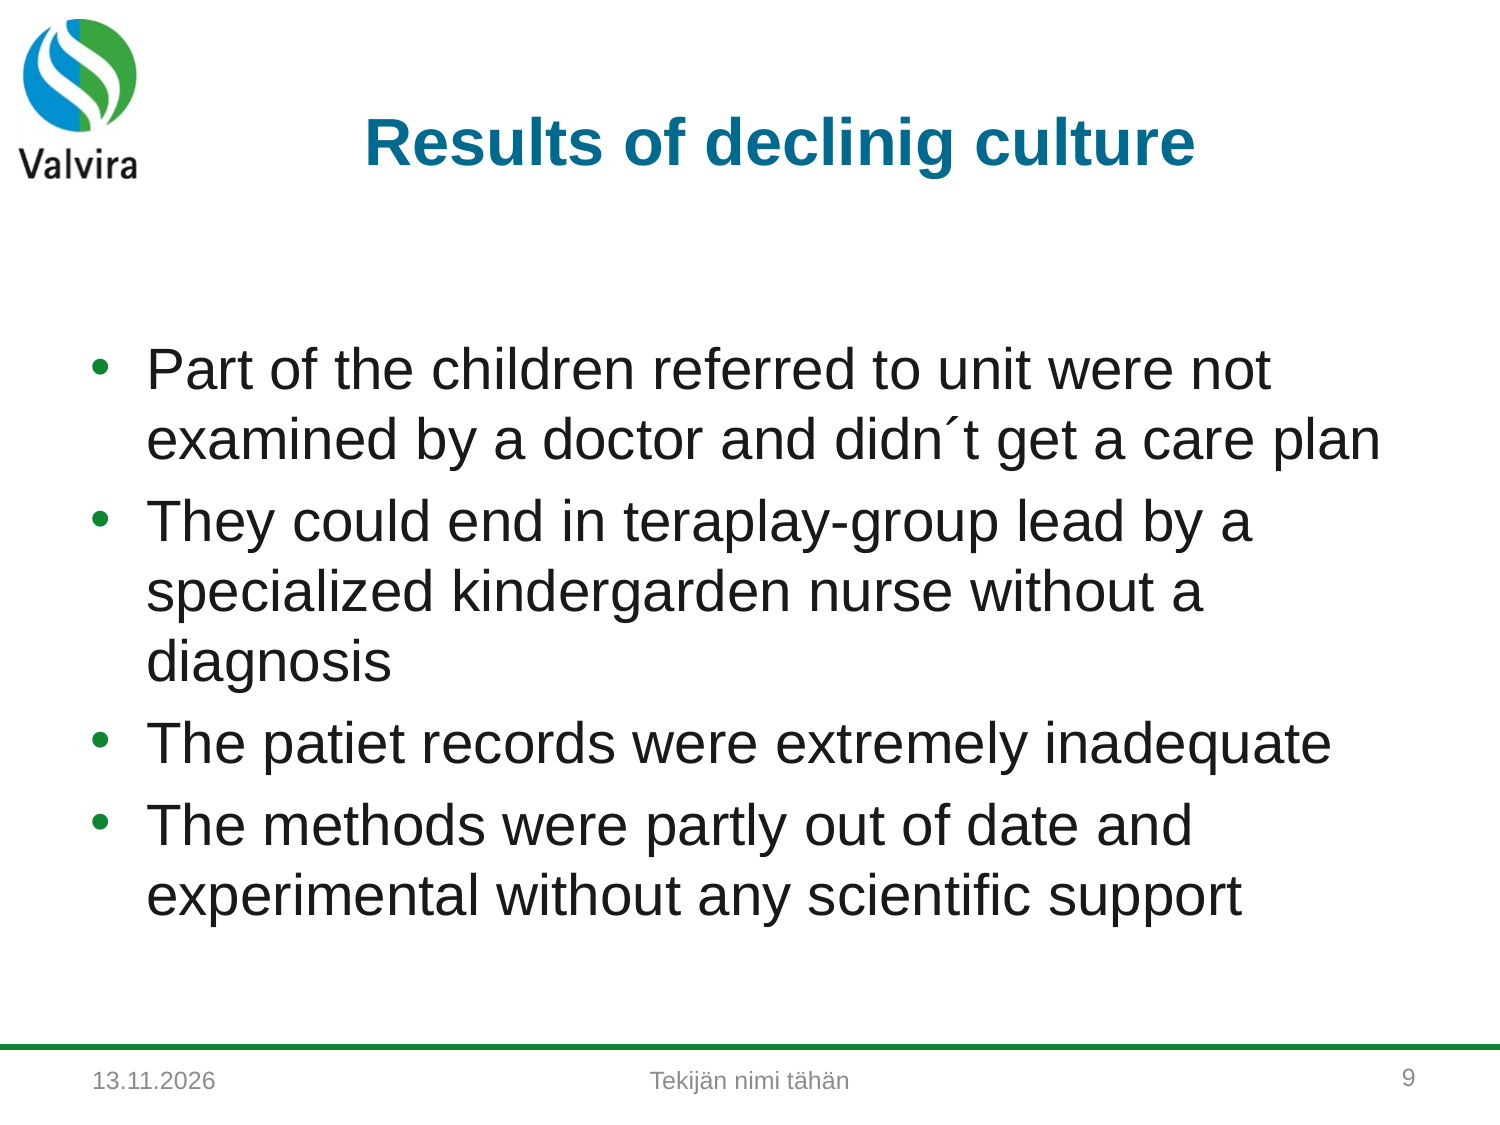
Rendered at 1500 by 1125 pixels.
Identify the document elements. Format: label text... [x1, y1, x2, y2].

slide_number 9 [1080, 1046, 1431, 1107]
list Part of the children referred to unit were not examined by a doctor and didn´t get a care plan They could end in teraplay-group lead by a specialized kindergarden nurse without a diagnosis The patiet records were extremely inadequate The methods were partly out of date and experimental without any scientific support [75, 262, 1425, 1005]
title Results of declinig culture [136, 45, 1425, 233]
footer Tekijän nimi tähän [512, 1049, 988, 1110]
picture [17, 19, 137, 179]
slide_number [77, 1049, 428, 1110]
